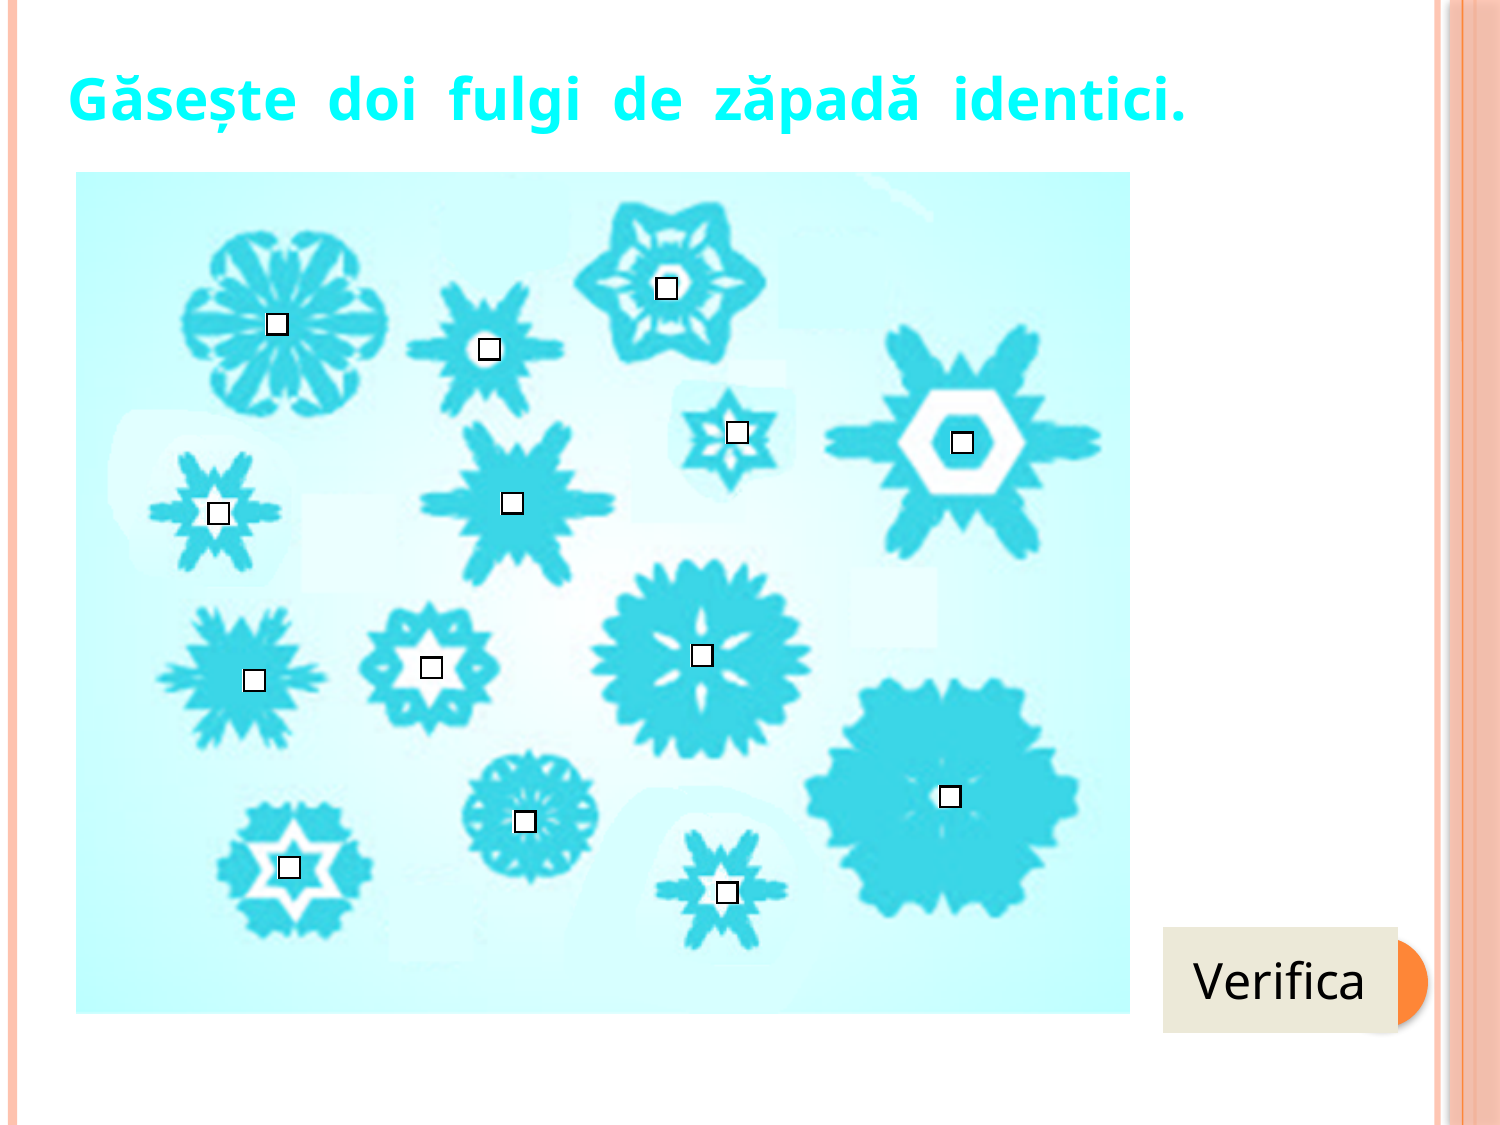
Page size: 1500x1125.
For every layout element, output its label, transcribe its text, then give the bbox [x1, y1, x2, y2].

text_box Găsește doi fulgi de zăpadă identici. [53, 54, 1447, 140]
picture [76, 172, 1130, 1015]
